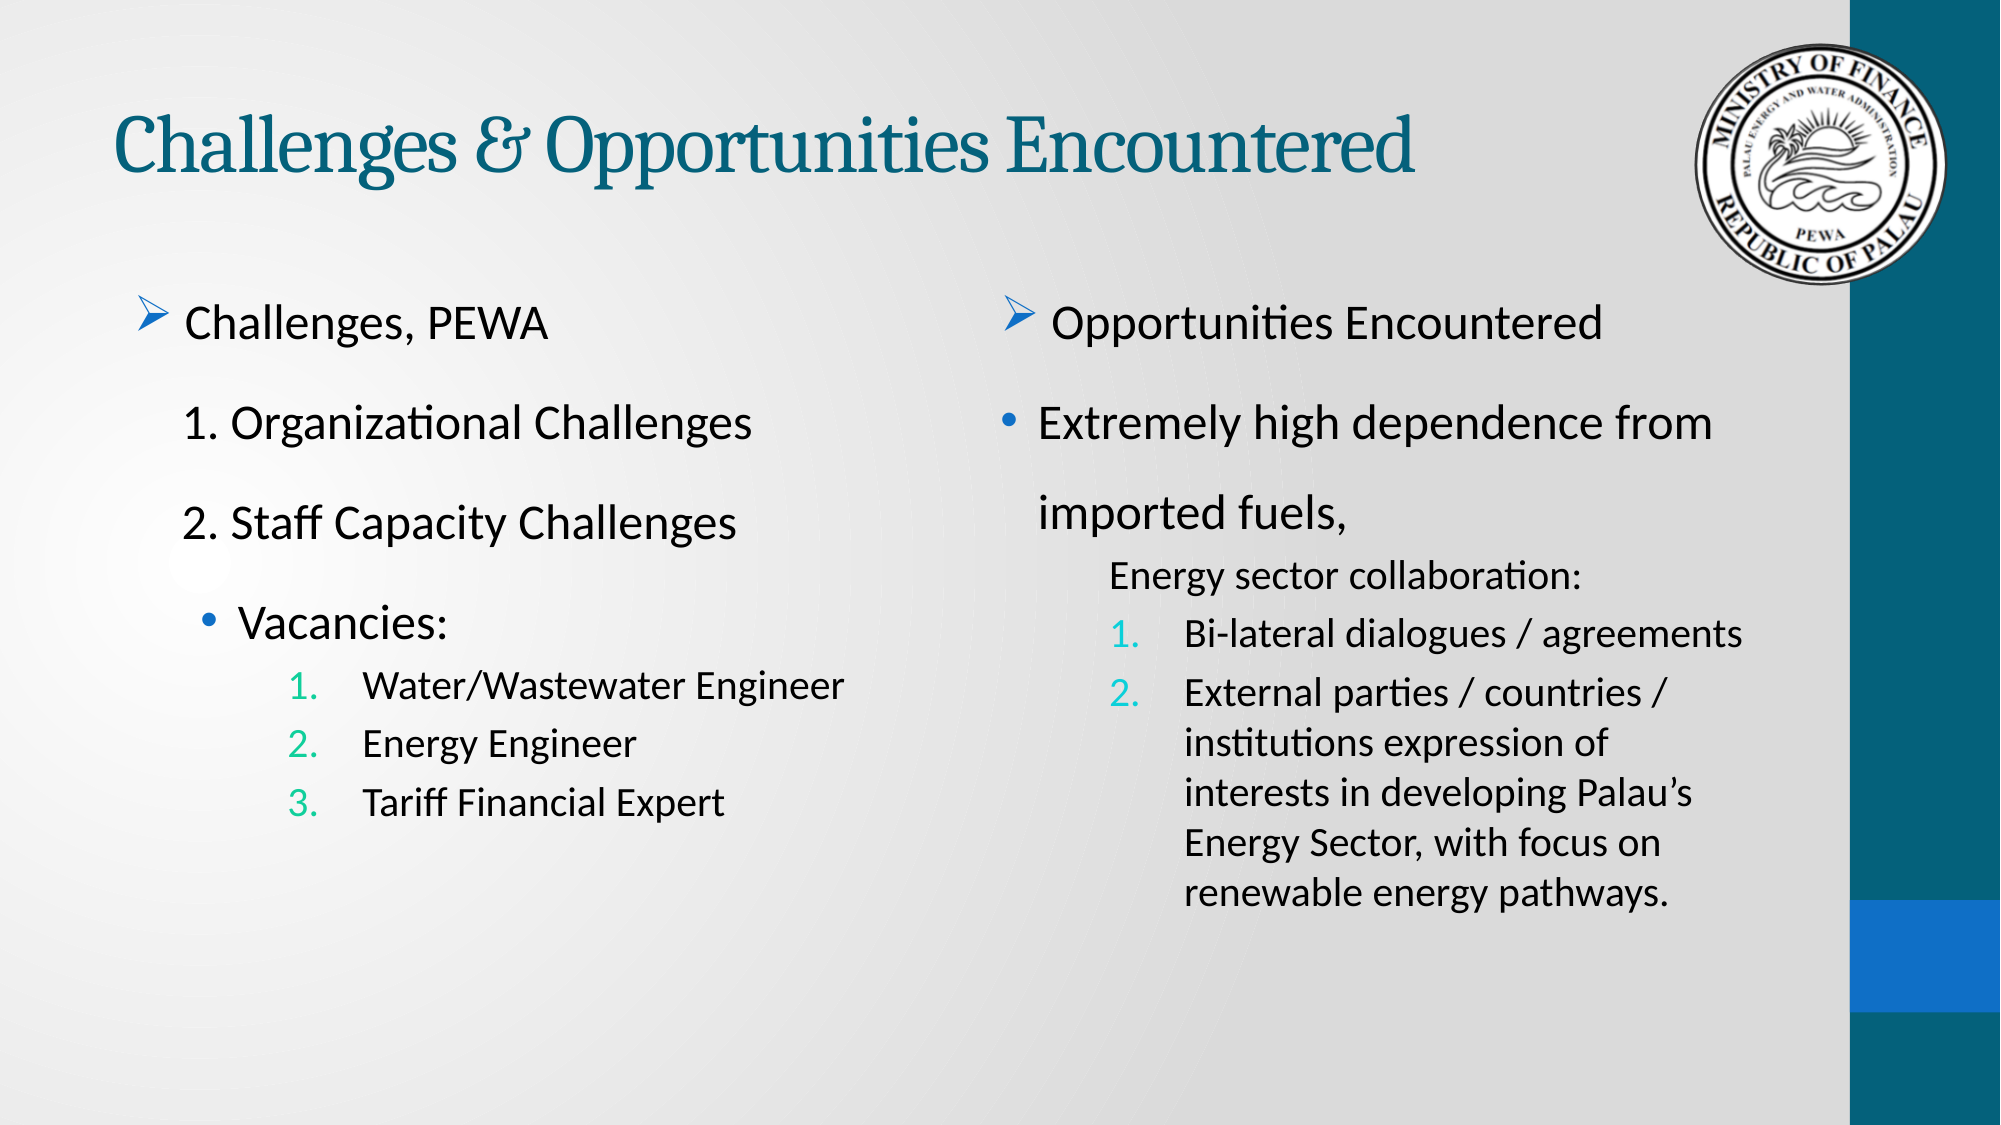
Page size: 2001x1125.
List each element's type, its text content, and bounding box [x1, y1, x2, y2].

title Challenges & Opportunities Encountered [99, 45, 1689, 233]
list Challenges, PEWA 1. Organizational Challenges 2. Staff Capacity Challenges Vacancies: Water/Wastewater Engineer Energy Engineer Tariff Financial Expert [99, 251, 900, 1005]
picture [1691, 41, 1947, 288]
list Opportunities Encountered Extremely high dependence from imported fuels, Energy sector collaboration: Bi-lateral dialogues / agreements External parties / countries / institutions expression of interests in developing Palau’s Energy Sector, with focus on renewable energy pathways. [966, 251, 1767, 1005]
